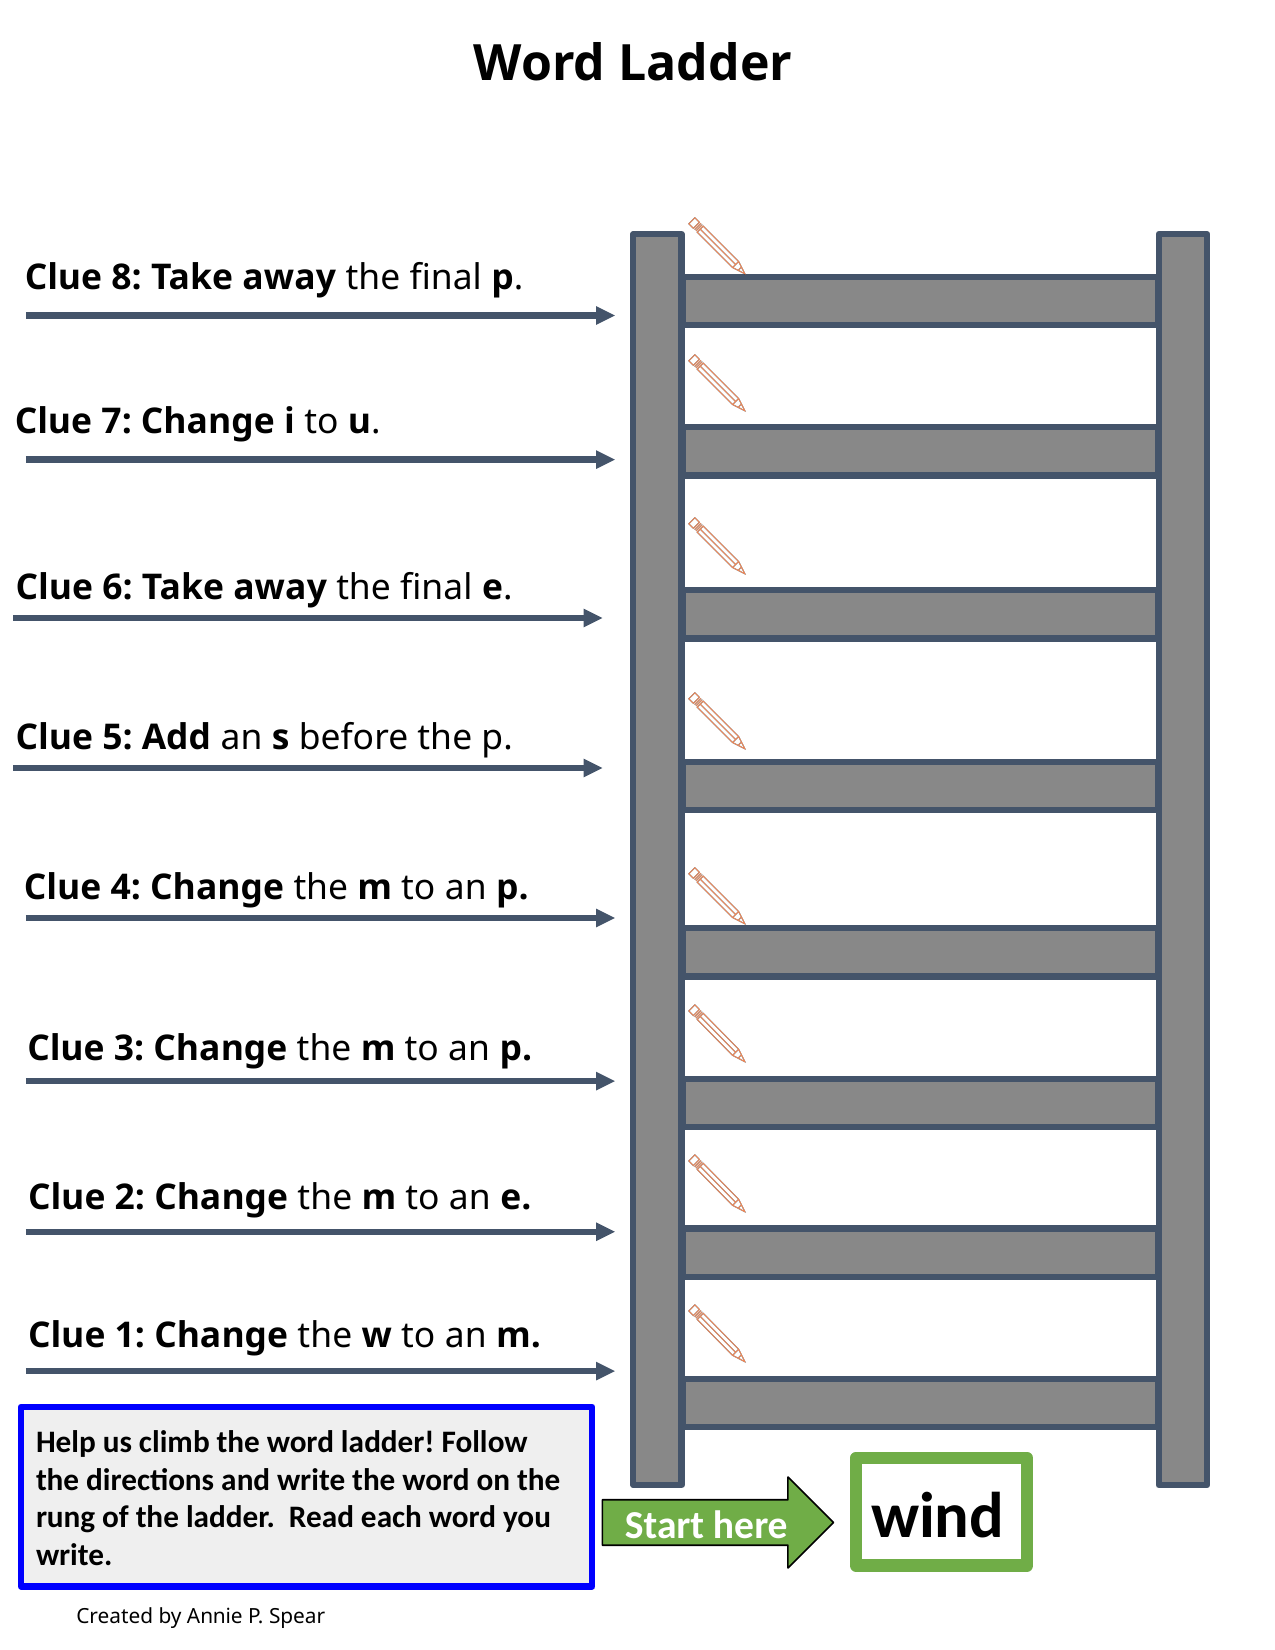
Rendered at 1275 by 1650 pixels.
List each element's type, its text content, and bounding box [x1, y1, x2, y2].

text_box Help us climb the word ladder! Follow the directions and write the word on the rung of the ladder. Read each word you write. [21, 1406, 593, 1587]
text_box Start here [602, 1494, 834, 1569]
footer Created by Annie P. Spear [59, 1581, 1208, 1650]
text_box Word Ladder [59, 21, 1208, 99]
picture [683, 861, 752, 930]
text_box wind [856, 1494, 1027, 1566]
picture [683, 999, 752, 1068]
picture [683, 511, 752, 580]
text_box Clue 8: Take away the final p. [9, 239, 582, 312]
picture [683, 686, 752, 755]
text_box Clue 1: Change the w to an m. [13, 1296, 603, 1370]
picture [683, 1149, 752, 1218]
text_box Clue 7: Change i to u. [0, 383, 572, 456]
picture [683, 1299, 752, 1368]
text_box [632, 233, 1208, 1486]
text_box Clue 5: Add an s before the p. [0, 699, 572, 772]
picture [683, 211, 752, 280]
text_box Clue 3: Change the m to an p. [12, 1010, 584, 1083]
picture [683, 349, 752, 418]
text_box Clue 6: Take away the final e. [0, 549, 572, 622]
text_box Clue 4: Change the m to an p. [8, 849, 581, 922]
text_box Clue 2: Change the m to an e. [13, 1159, 585, 1232]
